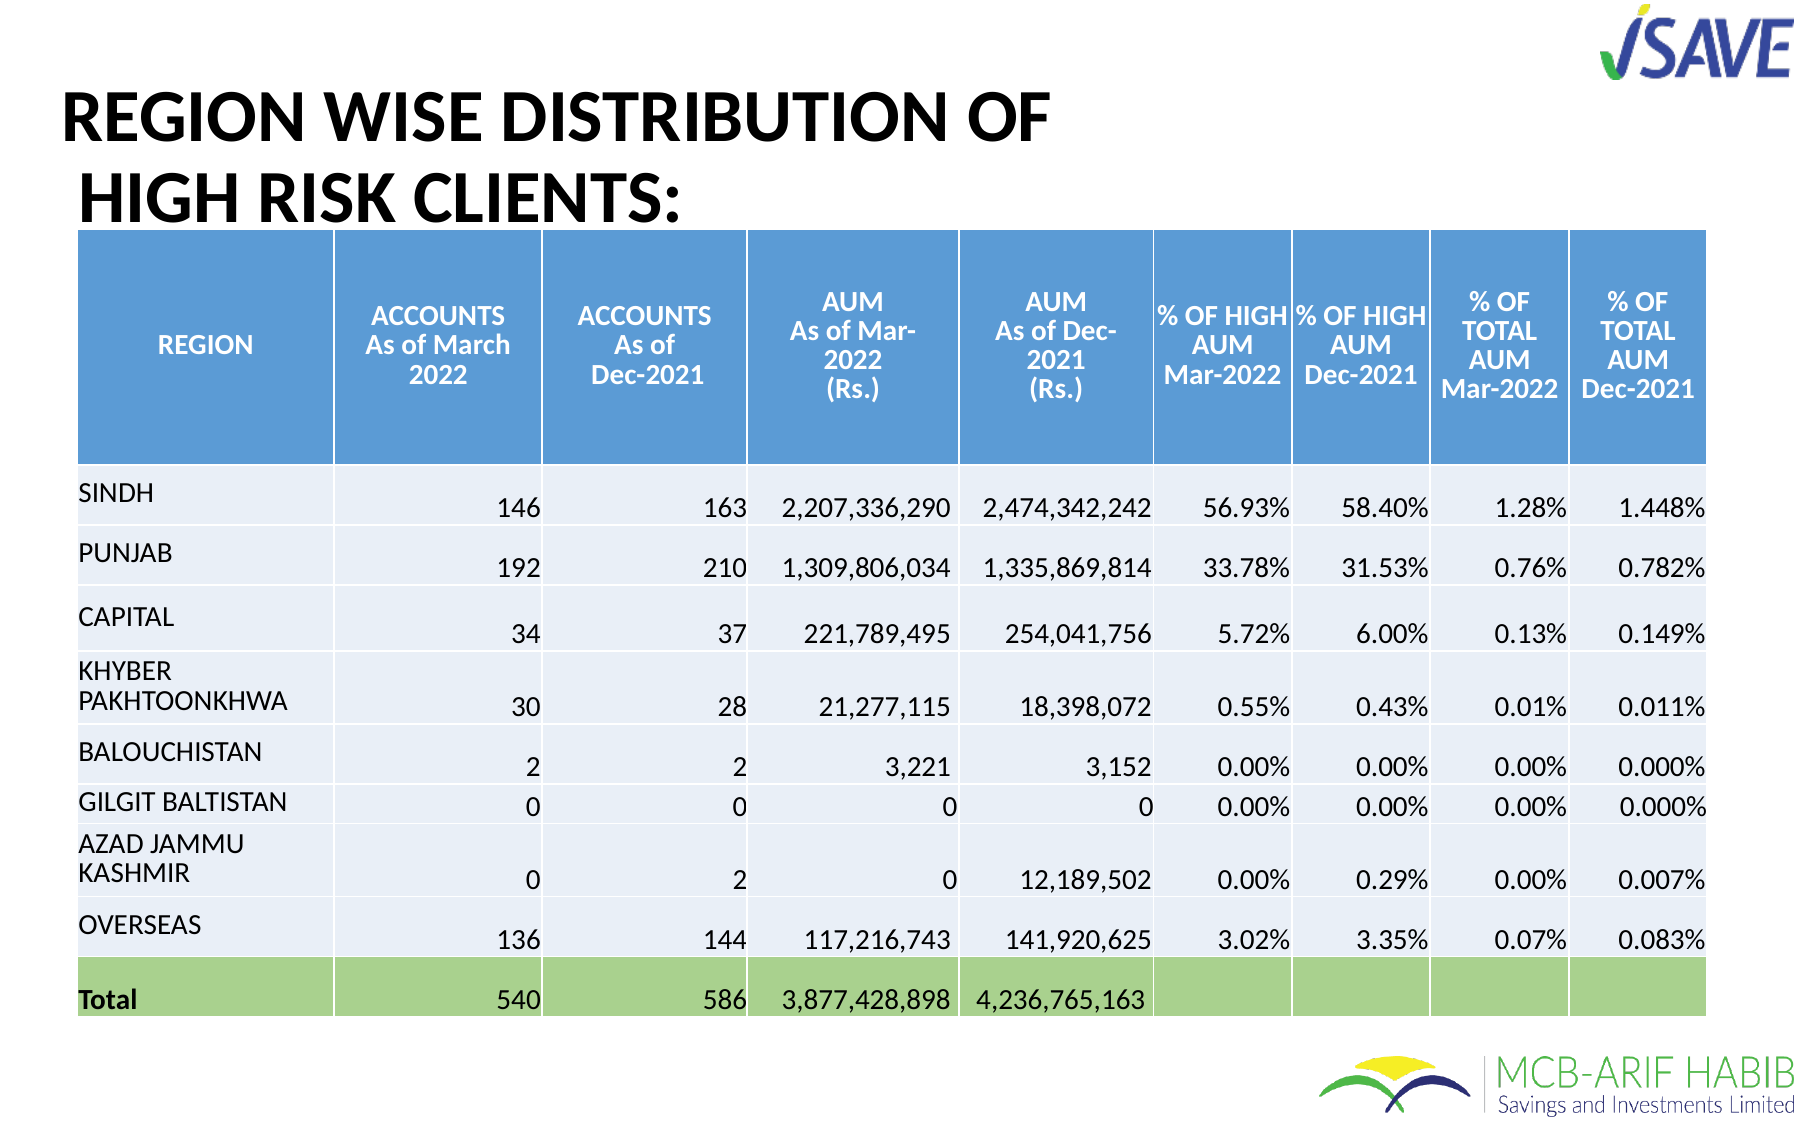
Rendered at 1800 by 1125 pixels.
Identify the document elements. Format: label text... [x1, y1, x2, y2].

table_cell 0.55% [1154, 652, 1291, 723]
table_cell 0.43% [1293, 652, 1429, 723]
table_cell 0.00% [1431, 785, 1568, 823]
table_cell 1,335,869,814 [960, 526, 1153, 584]
table_header % OF TOTAL AUM Mar-2022 [1431, 230, 1568, 464]
table_cell 2 [543, 824, 746, 896]
table_cell KHYBER PAKHTOONKHWA [78, 652, 333, 723]
table_cell 33.78% [1154, 526, 1291, 584]
table_cell 28 [543, 652, 746, 723]
table_cell 0.00% [1154, 824, 1291, 896]
table_cell CAPITAL [78, 586, 333, 650]
table_cell 37 [543, 586, 746, 650]
table_header ACCOUNTS As of Dec-2021 [543, 230, 746, 464]
table_cell [1570, 957, 1706, 1016]
table_cell 0.083% [1570, 897, 1706, 956]
table_cell 3.02% [1154, 897, 1291, 956]
table_cell 0.011% [1570, 652, 1706, 723]
table_header % OF HIGH AUM Mar-2022 [1154, 230, 1291, 464]
table_cell 0 [748, 785, 958, 823]
table_cell [1431, 957, 1568, 1016]
table_cell 1.448% [1570, 466, 1706, 524]
table_cell 0.00% [1431, 824, 1568, 896]
table_cell 141,920,625 [960, 897, 1153, 956]
table_cell 0.149% [1570, 586, 1706, 650]
table_cell 58.40% [1293, 466, 1429, 524]
table_cell 254,041,756 [960, 586, 1153, 650]
table_cell 210 [543, 526, 746, 584]
table_cell 12,189,502 [960, 824, 1153, 896]
table_cell [1154, 957, 1291, 1016]
table_cell PUNJAB [78, 526, 333, 584]
table_cell 136 [335, 897, 541, 956]
table_cell OVERSEAS [78, 897, 333, 956]
table_cell 1.28% [1431, 466, 1568, 524]
table_cell AZAD JAMMU KASHMIR [78, 824, 333, 896]
table_cell 0.00% [1431, 725, 1568, 783]
table_cell 21,277,115 [748, 652, 958, 723]
table_cell 0.76% [1431, 526, 1568, 584]
table_header % OF HIGH AUM Dec-2021 [1293, 230, 1429, 464]
table_cell BALOUCHISTAN [78, 725, 333, 783]
table_cell 5.72% [1154, 586, 1291, 650]
table_cell Total [78, 957, 333, 1016]
table_cell 3,152 [960, 725, 1153, 783]
table_cell 144 [543, 897, 746, 956]
table_cell 540 [335, 957, 541, 1016]
table_cell [1293, 957, 1429, 1016]
picture [1319, 1056, 1794, 1117]
table_cell 0 [960, 785, 1153, 823]
table_cell 0.00% [1293, 785, 1429, 823]
table_cell GILGIT BALTISTAN [78, 785, 333, 823]
table_cell 0.000% [1570, 785, 1706, 823]
table_cell 221,789,495 [748, 586, 958, 650]
table_cell 192 [335, 526, 541, 584]
table_cell 2,207,336,290 [748, 466, 958, 524]
table_cell 4,236,765,163 [960, 957, 1153, 1016]
table_cell 56.93% [1154, 466, 1291, 524]
table_cell 30 [335, 652, 541, 723]
table_cell 2 [335, 725, 541, 783]
picture [1600, 4, 1794, 80]
table_header AUM As of Mar- 2022 (Rs.) [748, 230, 958, 464]
table_cell 0 [335, 785, 541, 823]
table_cell 0.782% [1570, 526, 1706, 584]
table_header REGION [78, 230, 333, 464]
table_cell 0 [748, 824, 958, 896]
table_cell 0.29% [1293, 824, 1429, 896]
table_cell 0 [543, 785, 746, 823]
table_header ACCOUNTS As of March 2022 [335, 230, 541, 464]
table_cell 0.000% [1570, 725, 1706, 783]
table_cell 0.07% [1431, 897, 1568, 956]
table_cell 1,309,806,034 [748, 526, 958, 584]
table_cell 6.00% [1293, 586, 1429, 650]
table_header AUM As of Dec- 2021 (Rs.) [960, 230, 1153, 464]
table_cell 0.00% [1154, 725, 1291, 783]
table_cell 0.00% [1293, 725, 1429, 783]
table_cell 34 [335, 586, 541, 650]
table_cell 0.01% [1431, 652, 1568, 723]
table_cell 3.35% [1293, 897, 1429, 956]
table_cell 2 [543, 725, 746, 783]
table_cell 2,474,342,242 [960, 466, 1153, 524]
table_cell 0 [335, 824, 541, 896]
table_cell 146 [335, 466, 541, 524]
table_cell 3,221 [748, 725, 958, 783]
title REGION WISE DISTRIBUTION OF HIGH RISK CLIENTS: [46, 48, 1599, 267]
table_cell 0.13% [1431, 586, 1568, 650]
table_cell 163 [543, 466, 746, 524]
table_cell SINDH [78, 466, 333, 524]
table_cell 117,216,743 [748, 897, 958, 956]
table_cell 0.00% [1154, 785, 1291, 823]
table_header % OF TOTAL AUM Dec-2021 [1570, 230, 1706, 464]
table_cell 586 [543, 957, 746, 1016]
table_cell 18,398,072 [960, 652, 1153, 723]
table_cell 3,877,428,898 [748, 957, 958, 1016]
table_cell 31.53% [1293, 526, 1429, 584]
table_cell 0.007% [1570, 824, 1706, 896]
